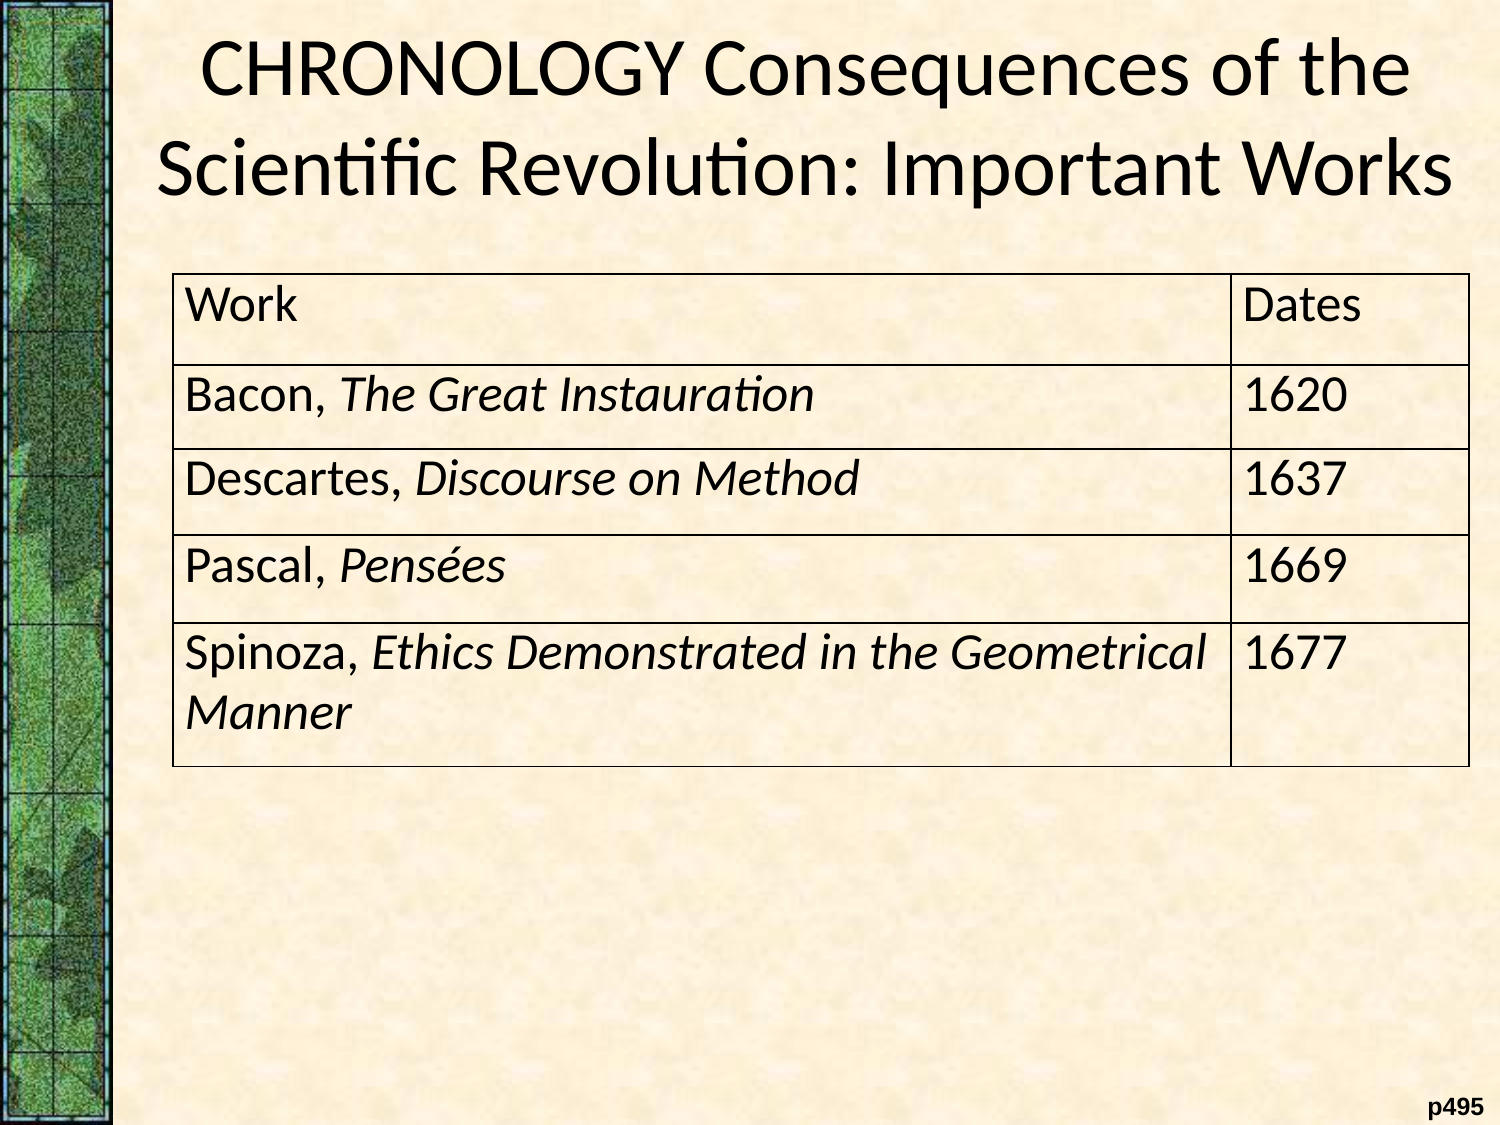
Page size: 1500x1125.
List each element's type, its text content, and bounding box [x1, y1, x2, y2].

picture [0, 0, 1500, 1125]
title CHRONOLOGY Consequences of the Scientific Revolution: Important Works [112, 75, 1500, 150]
text_box p495 [1405, 1083, 1500, 1125]
table_cell Bacon, The Great Instauration [174, 366, 1230, 448]
table_cell Pascal, Pensées [174, 536, 1230, 622]
table_header Dates [1232, 275, 1468, 364]
table_cell Descartes, Discourse on Method [174, 450, 1230, 534]
table_cell 1637 [1232, 450, 1468, 534]
table_header Work [174, 275, 1230, 364]
table_cell 1677 [1232, 624, 1468, 766]
table_cell 1669 [1232, 536, 1468, 622]
table_cell Spinoza, Ethics Demonstrated in the Geometrical Manner [174, 624, 1230, 766]
table_cell 1620 [1232, 366, 1468, 448]
